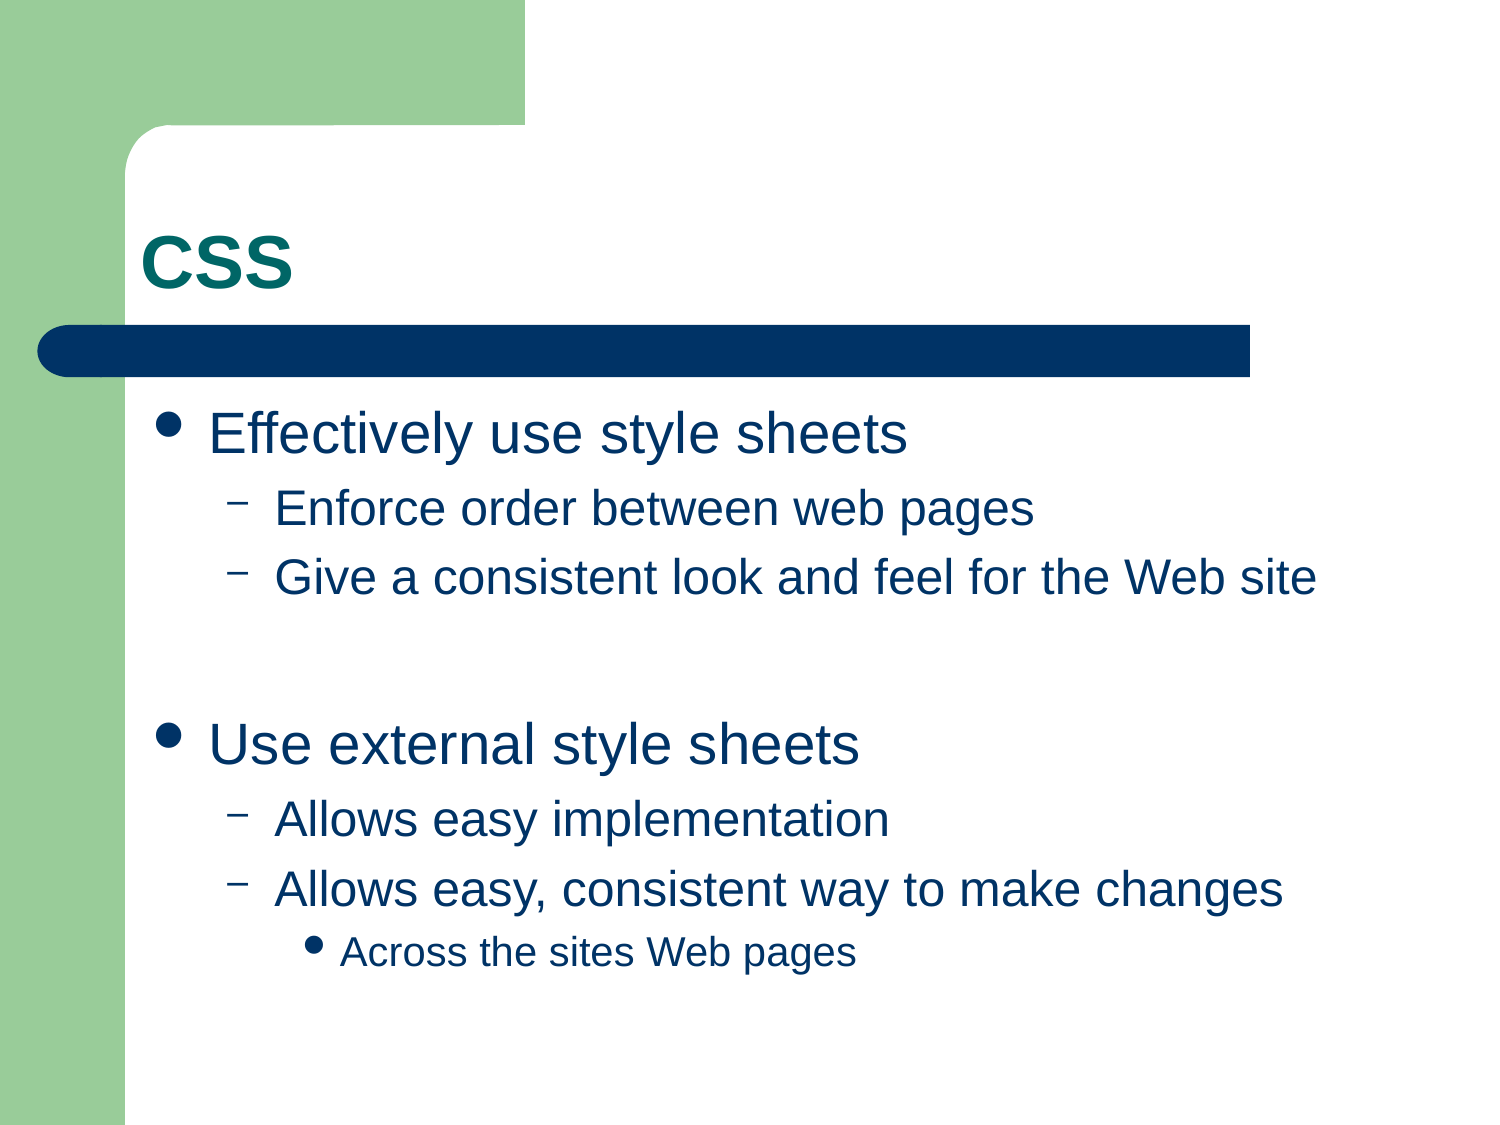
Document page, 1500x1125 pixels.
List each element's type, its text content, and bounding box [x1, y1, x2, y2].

list Effectively use style sheets Enforce order between web pages Give a consistent look and feel for the Web site Use external style sheets Allows easy implementation Allows easy, consistent way to make changes Across the sites Web pages [137, 387, 1400, 999]
title CSS [124, 124, 1426, 313]
